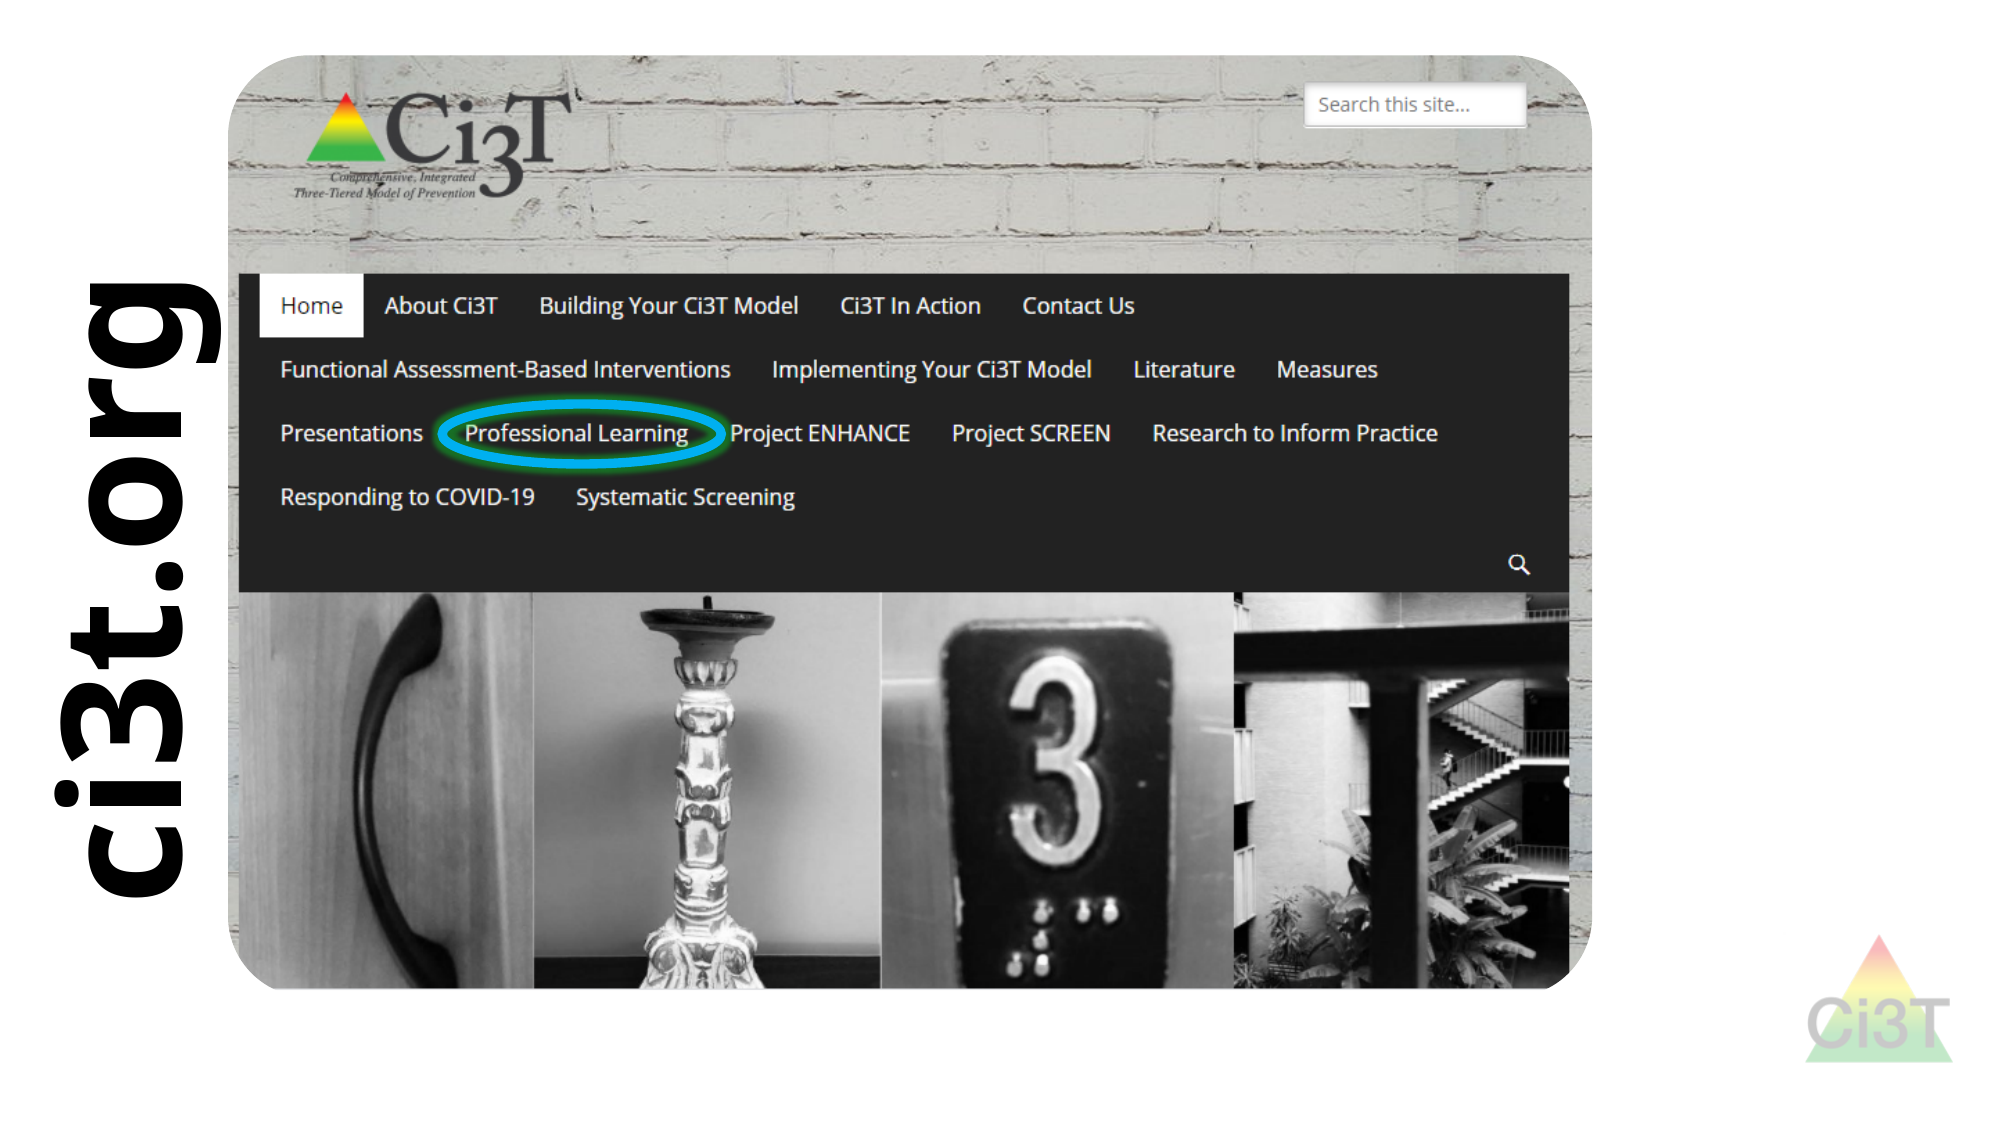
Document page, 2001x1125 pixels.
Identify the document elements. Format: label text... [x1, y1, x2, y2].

picture [227, 55, 1593, 998]
text_box ci3t.org [30, 25, 245, 1125]
